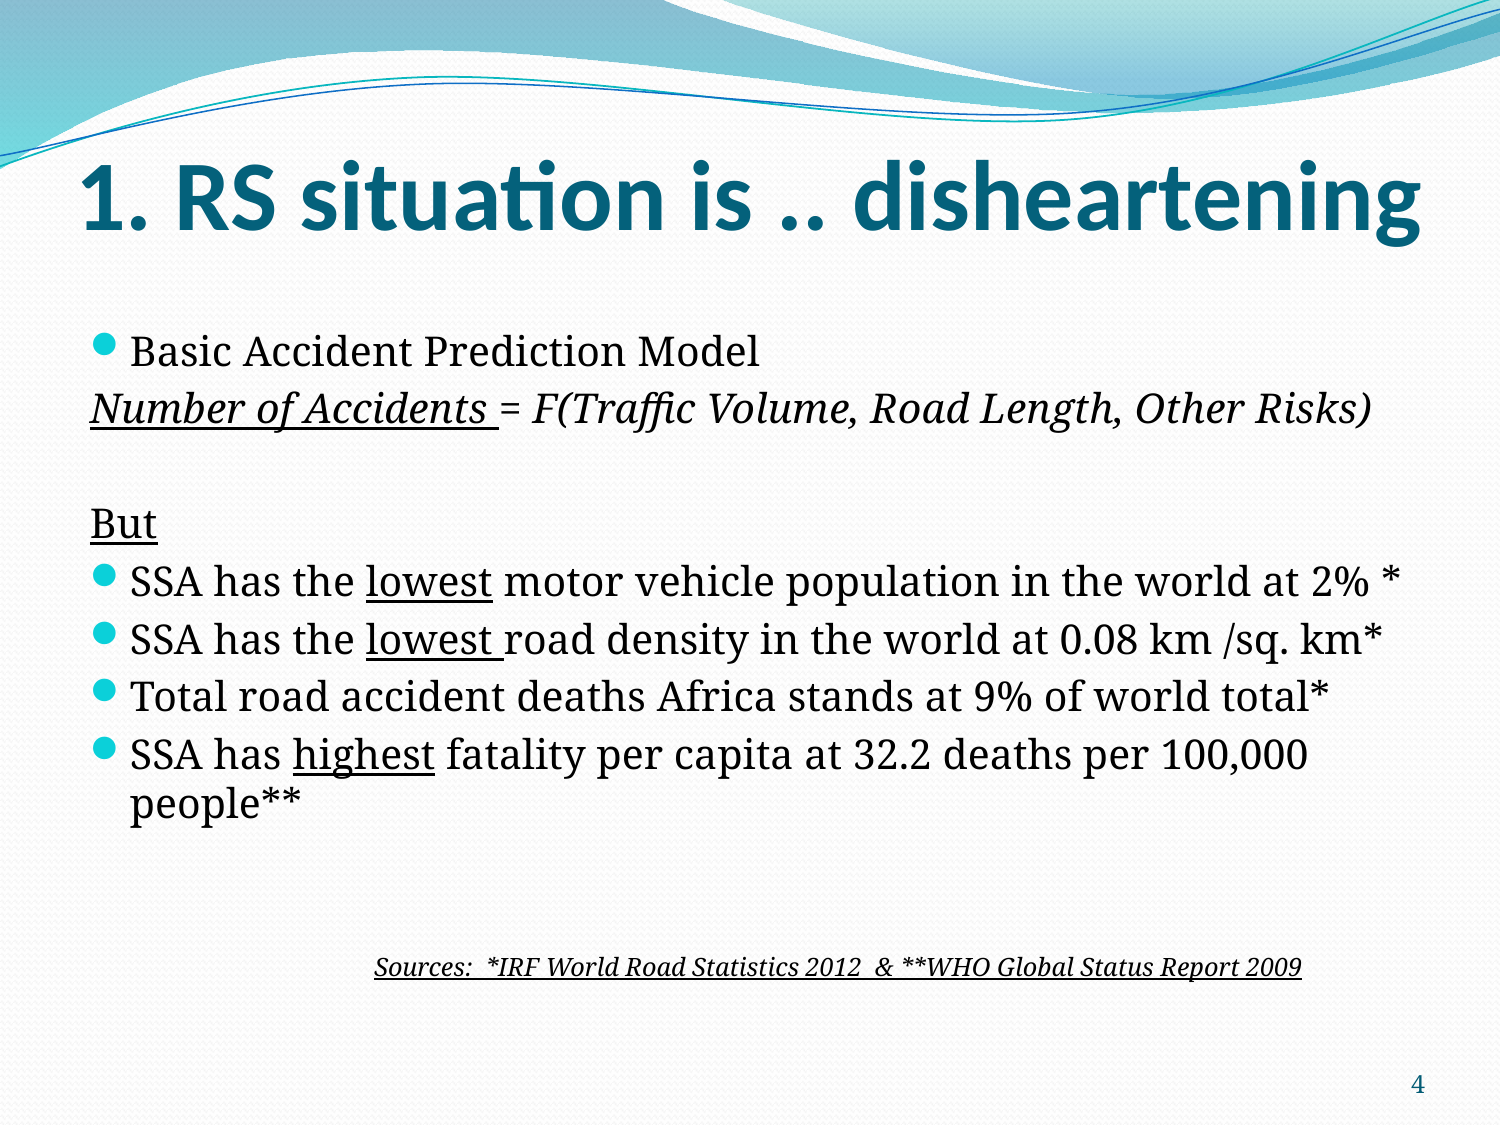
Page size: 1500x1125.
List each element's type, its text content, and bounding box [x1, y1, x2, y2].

list Basic Accident Prediction Model Number of Accidents = F(Traffic Volume, Road Length, Other Risks) But SSA has the lowest motor vehicle population in the world at 2% * SSA has the lowest road density in the world at 0.08 km /sq. km* Total road accident deaths Africa stands at 9% of world total* SSA has highest fatality per capita at 32.2 deaths per 100,000 people** Sources: *IRF World Road Statistics 2012 & **WHO Global Status Report 2009 [75, 317, 1425, 1038]
slide_number 4 [1299, 1042, 1425, 1103]
title 1. RS situation is .. disheartening [75, 115, 1425, 250]
